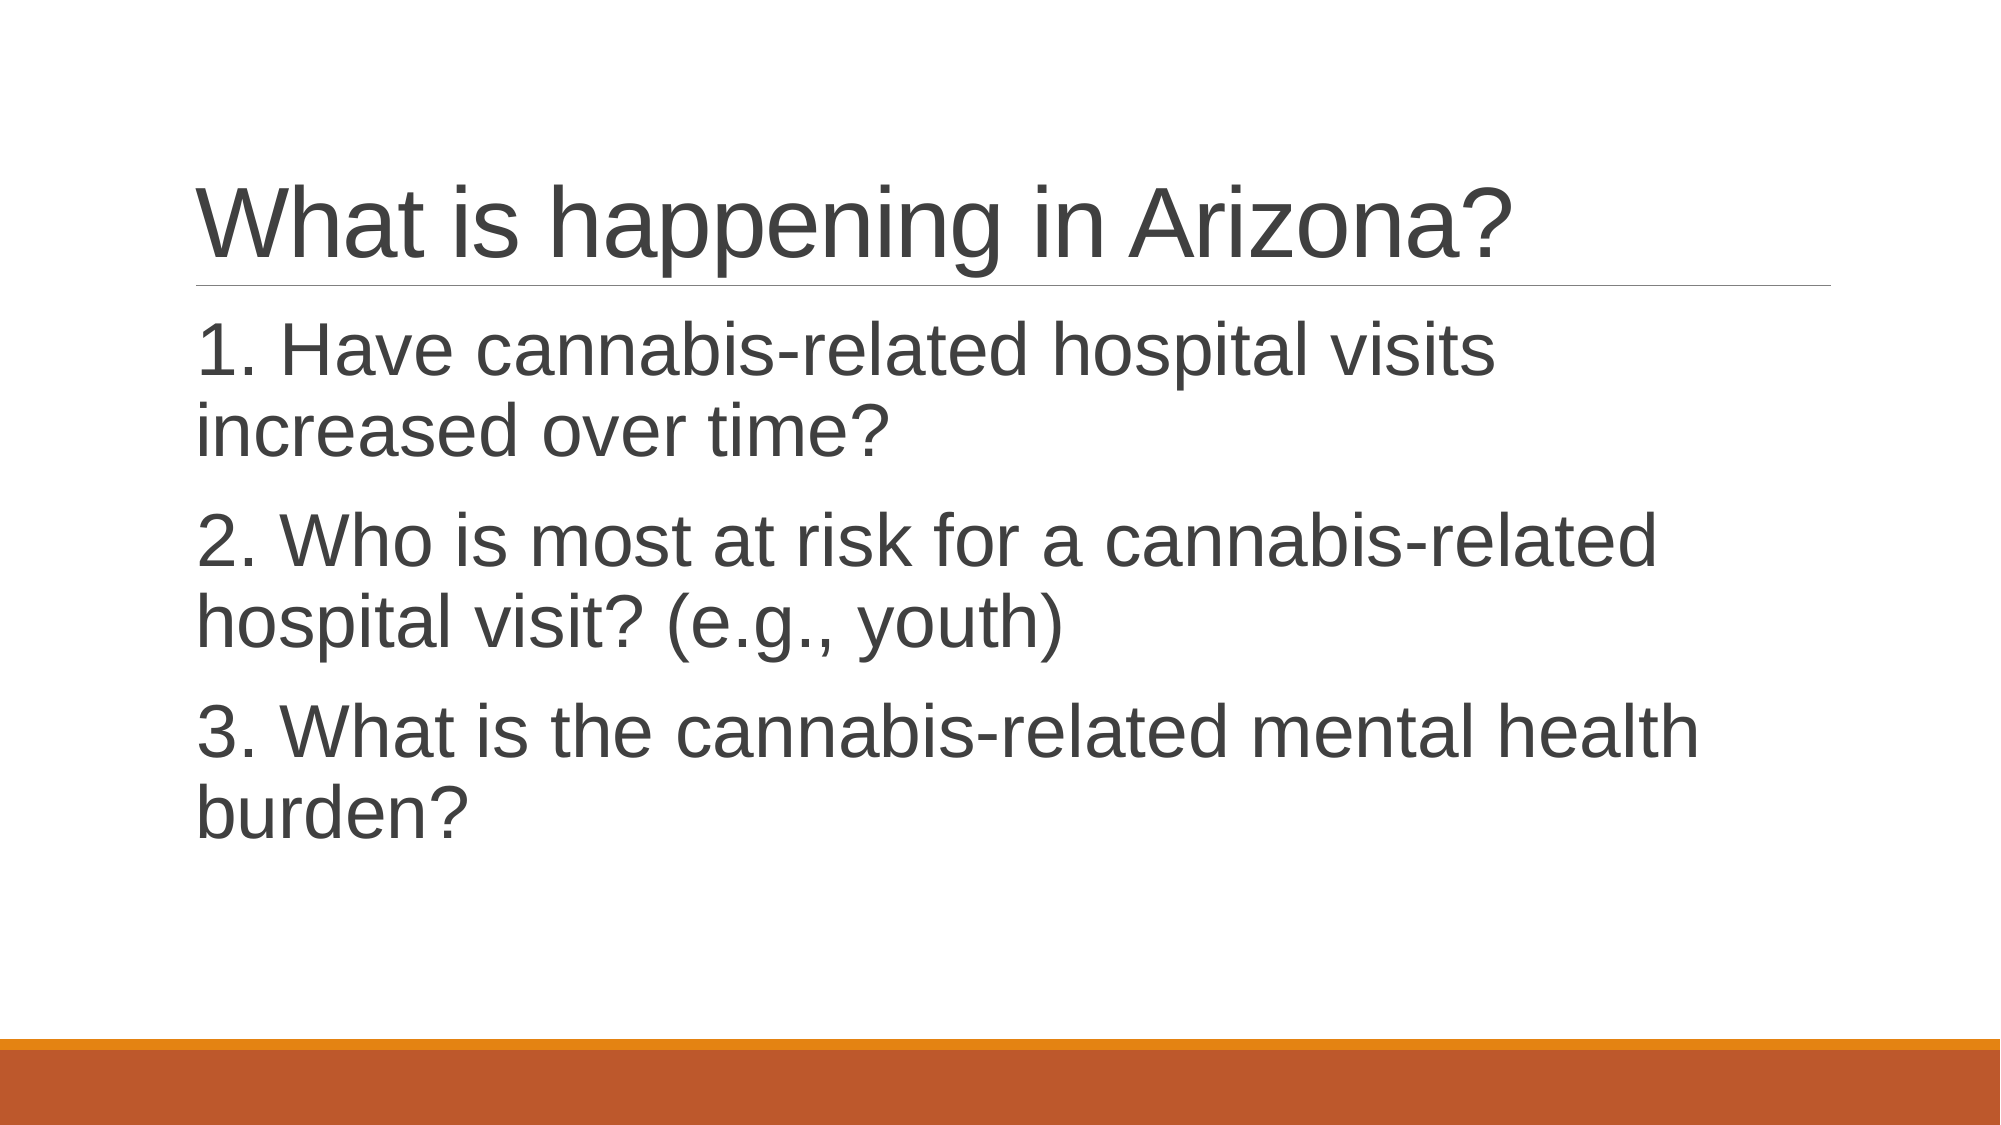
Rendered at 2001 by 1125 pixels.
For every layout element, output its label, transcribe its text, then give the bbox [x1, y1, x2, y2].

list 1. Have cannabis-related hospital visits increased over time? 2. Who is most at risk for a cannabis-related hospital visit? (e.g., youth) 3. What is the cannabis-related mental health burden? [180, 302, 1830, 963]
title What is happening in Arizona? [180, 47, 1830, 285]
